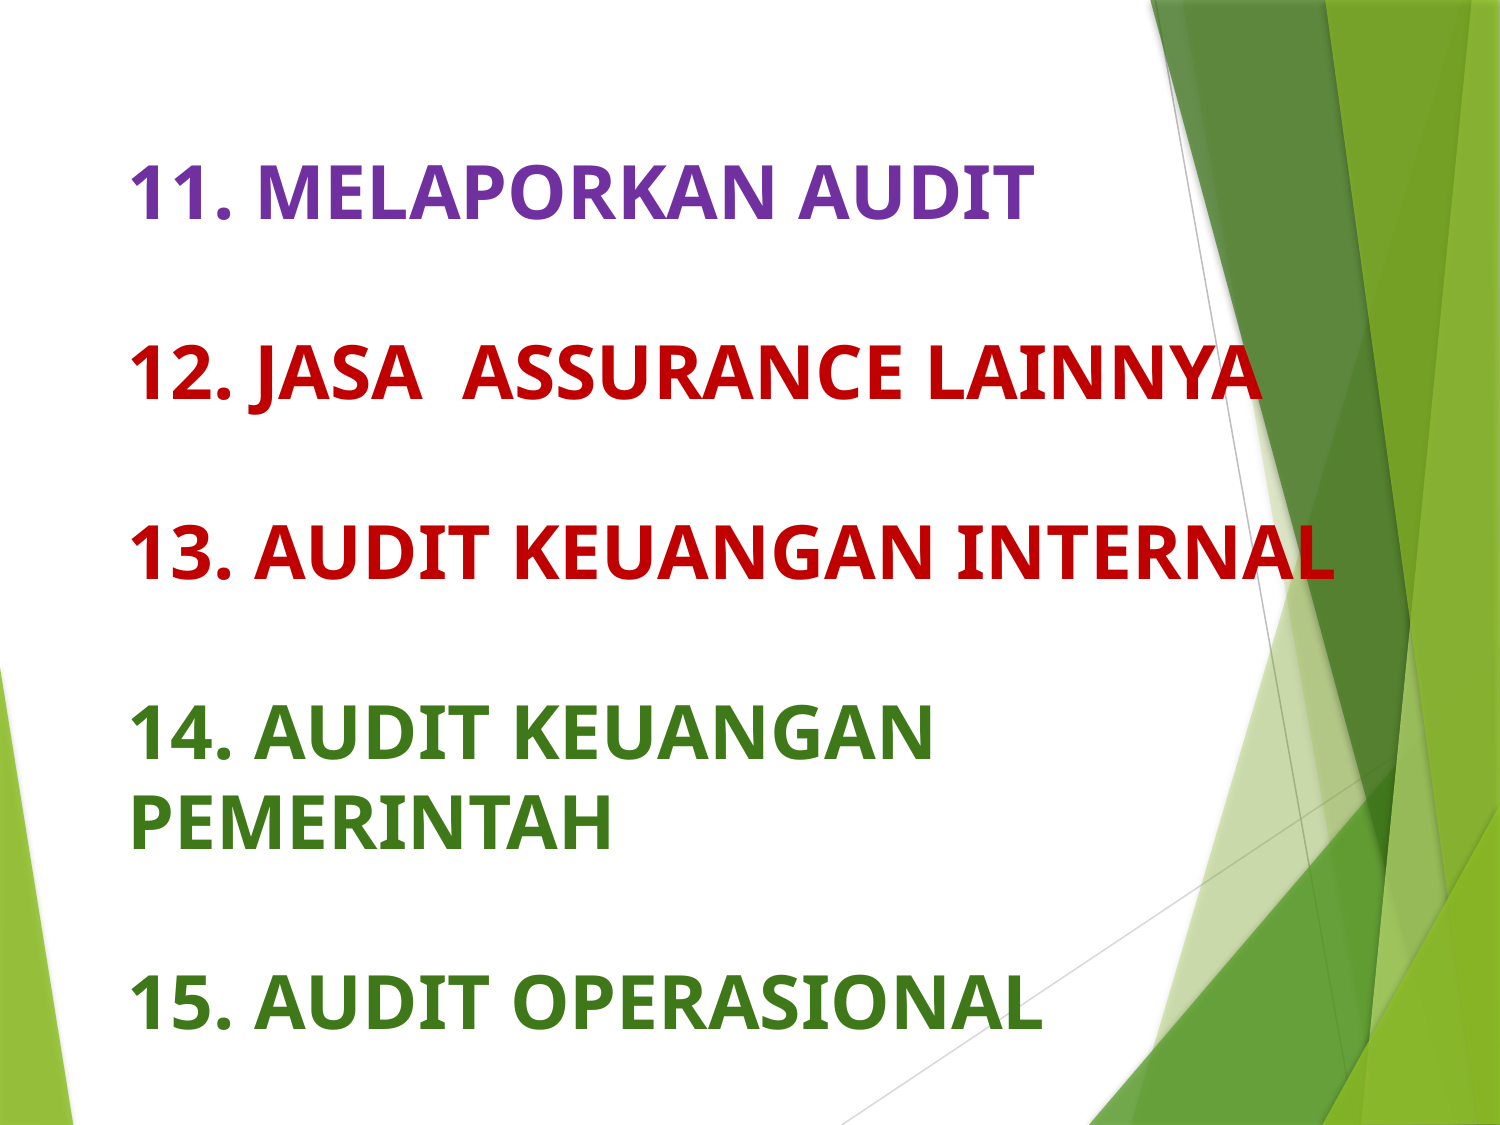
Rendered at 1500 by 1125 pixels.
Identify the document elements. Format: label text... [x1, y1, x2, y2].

text_box 11. MELAPORKAN AUDIT 12. JASA ASSURANCE LAINNYA 13. AUDIT KEUANGAN INTERNAL 14. AUDIT KEUANGAN PEMERINTAH 15. AUDIT OPERASIONAL [112, 137, 1450, 1125]
